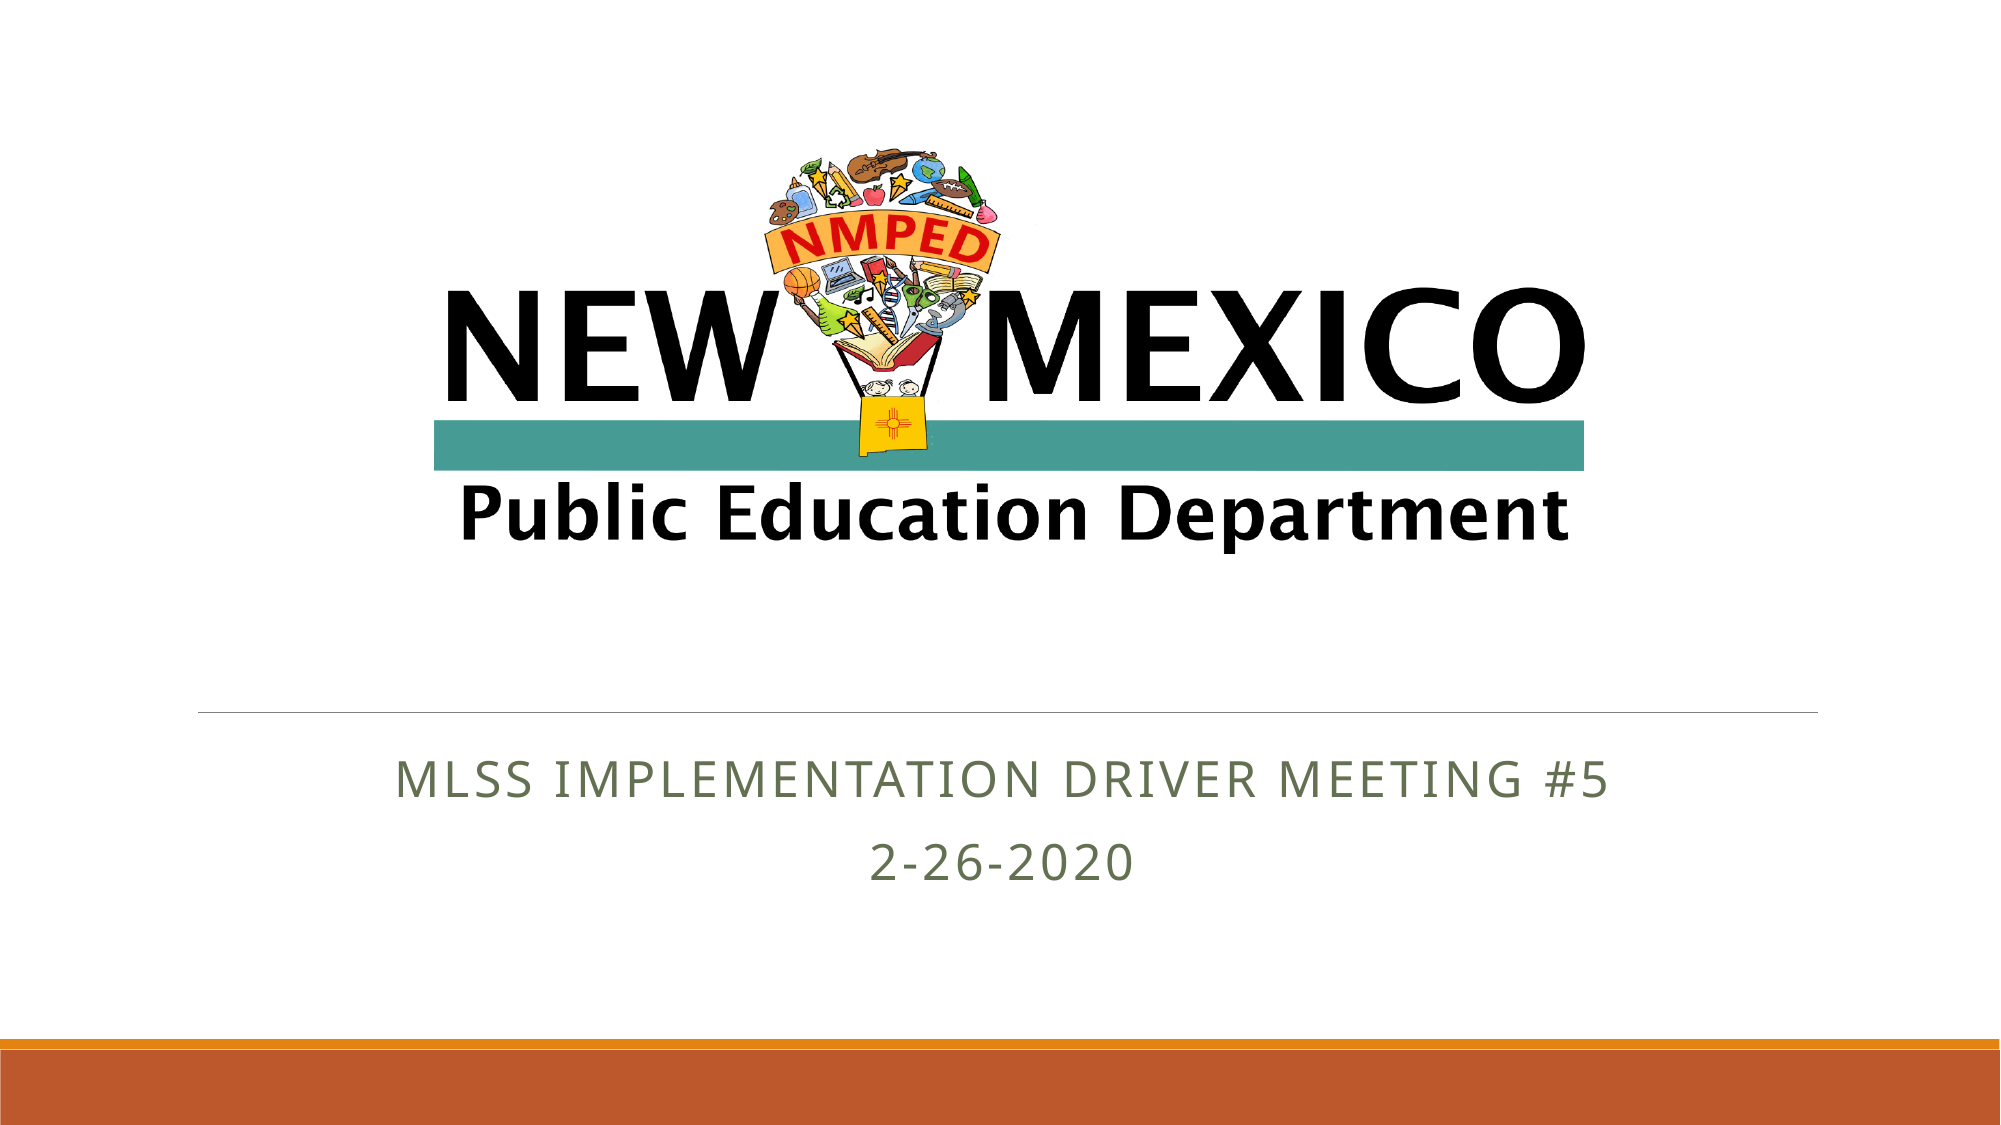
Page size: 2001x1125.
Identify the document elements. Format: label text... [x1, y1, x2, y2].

picture [266, 60, 1668, 687]
list MLSS Implementation Driver Meeting #5 2-26-2020 [83, 746, 1922, 982]
